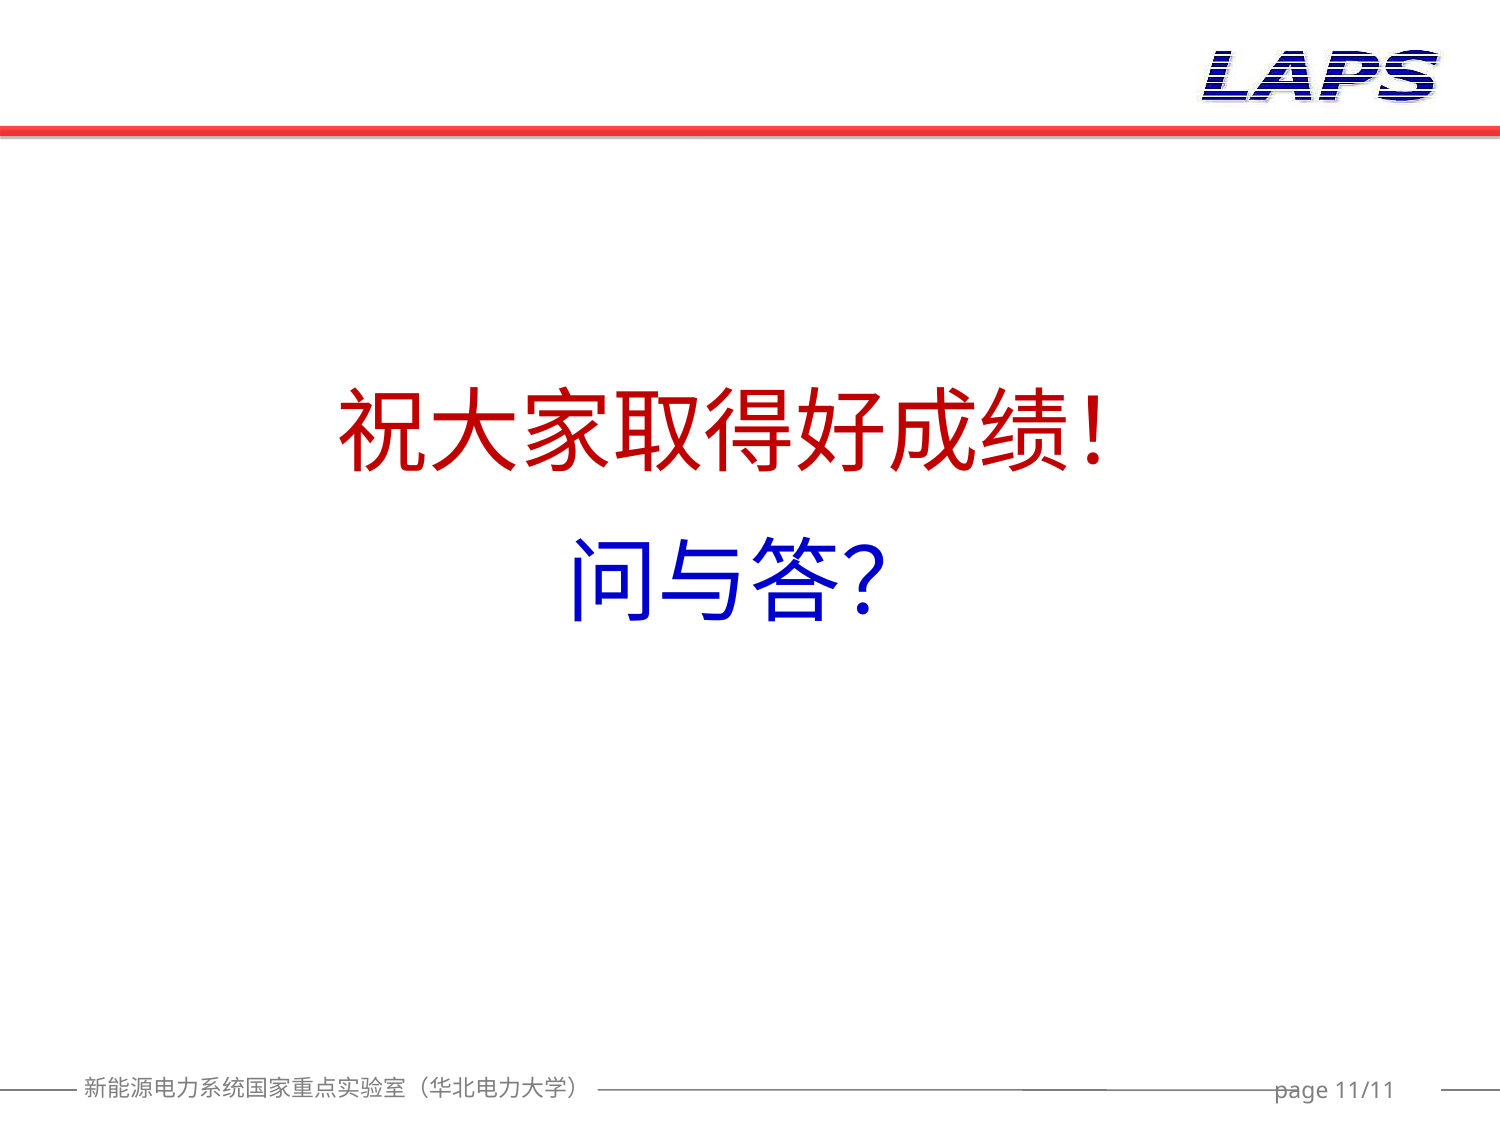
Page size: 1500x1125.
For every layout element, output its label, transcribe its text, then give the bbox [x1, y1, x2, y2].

text_box 祝大家取得好成绩！ 问与答？ [40, 338, 1459, 641]
picture [1148, 11, 1495, 125]
